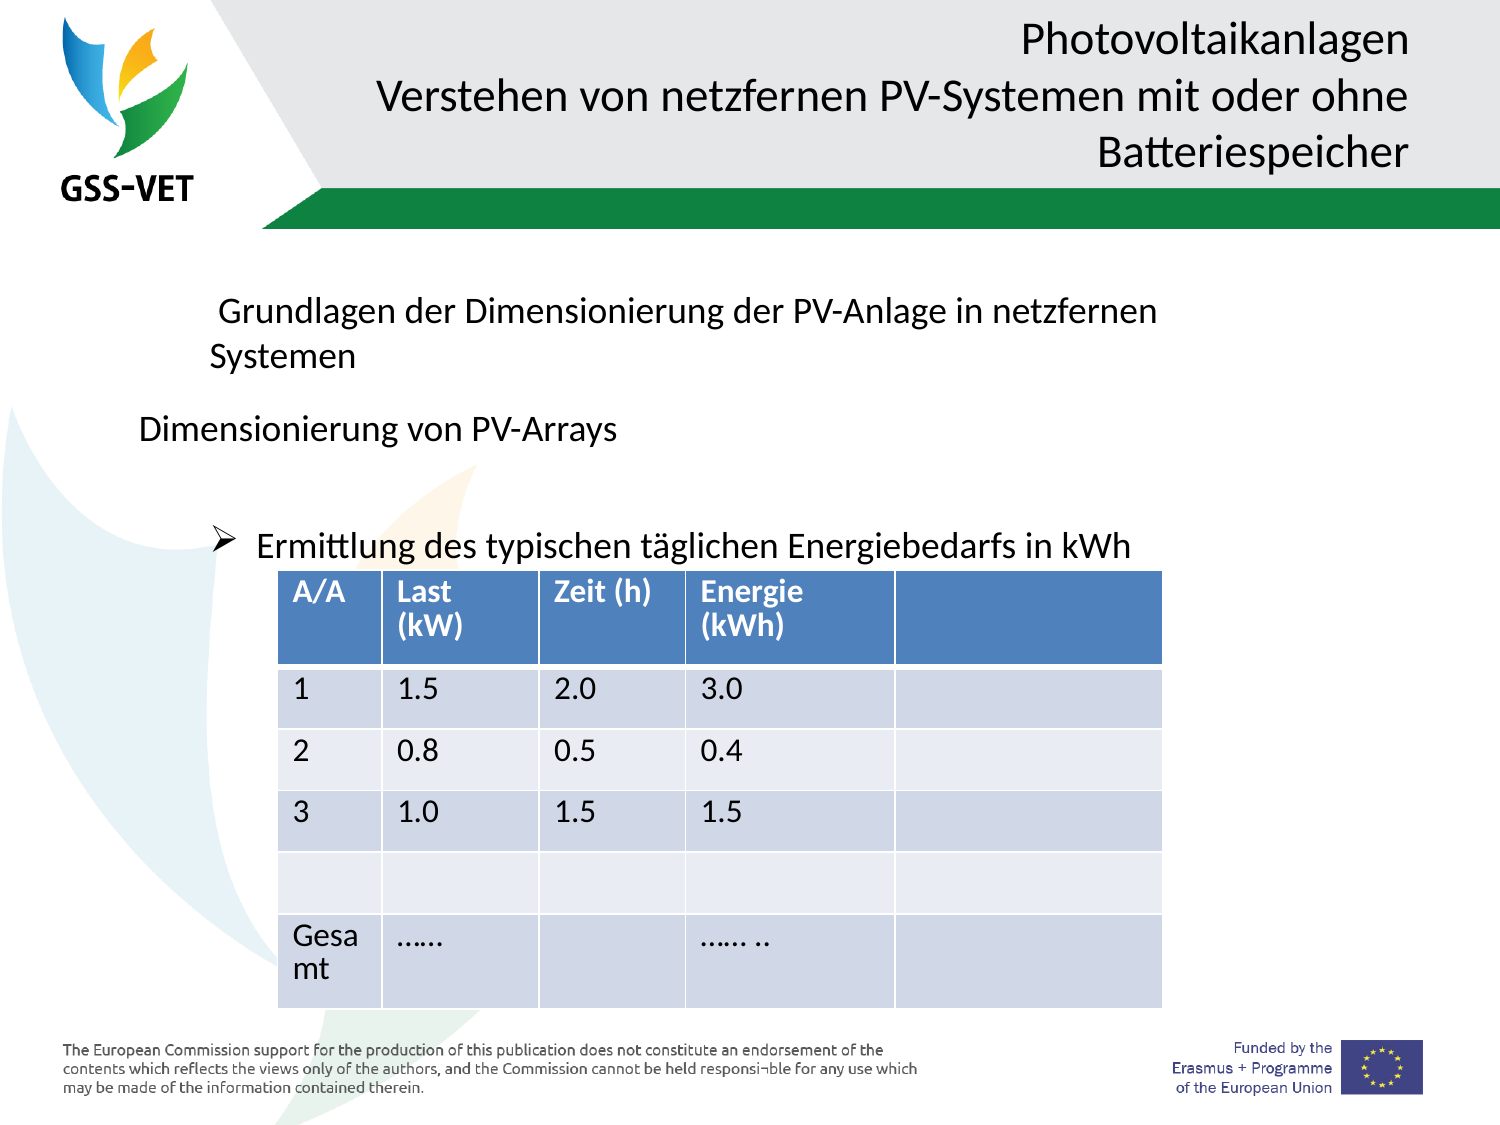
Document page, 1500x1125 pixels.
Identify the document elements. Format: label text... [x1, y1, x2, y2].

table_cell [896, 670, 1162, 728]
table_cell [278, 853, 381, 913]
table_cell 2.0 [540, 670, 685, 728]
table_cell 1 [278, 670, 381, 728]
text_box Grundlagen der Dimensionierung der PV-Anlage in netzfernen Systemen [194, 278, 1187, 384]
table_cell 0.8 [383, 730, 538, 790]
table_cell [540, 915, 685, 1008]
table_header [896, 571, 1162, 664]
picture [0, 0, 1500, 1125]
table_cell 2 [278, 730, 381, 790]
table_cell [383, 853, 538, 913]
table_cell 0.4 [686, 730, 894, 790]
table_cell 1.0 [383, 791, 538, 851]
table_header Zeit (h) [540, 571, 685, 664]
table_header A/A [278, 571, 381, 664]
table_cell [686, 853, 894, 913]
table_cell …… [383, 915, 538, 1008]
table_cell Gesamt [278, 915, 381, 1008]
table_cell [896, 853, 1162, 913]
table_cell 3 [278, 791, 381, 851]
table_cell 1.5 [686, 791, 894, 851]
text_box Dimensionierung von PV-Arrays [123, 397, 1329, 457]
table_cell [896, 730, 1162, 790]
title Photovoltaikanlagen Verstehen von netzfernen PV-Systemen mit oder ohne Batteriespeicher [324, 0, 1425, 185]
text_box Ermittlung des typischen täglichen Energiebedarfs in kWh [194, 491, 1294, 574]
table_cell [896, 791, 1162, 851]
table_cell 3.0 [686, 670, 894, 728]
table_cell 0.5 [540, 730, 685, 790]
table_cell …… .. [686, 915, 894, 1008]
table_header Last (kW) [383, 571, 538, 664]
table_header Energie (kWh) [686, 571, 894, 664]
table_cell 1.5 [383, 670, 538, 728]
table_cell [896, 915, 1162, 1008]
table_cell 1.5 [540, 791, 685, 851]
table_cell [540, 853, 685, 913]
